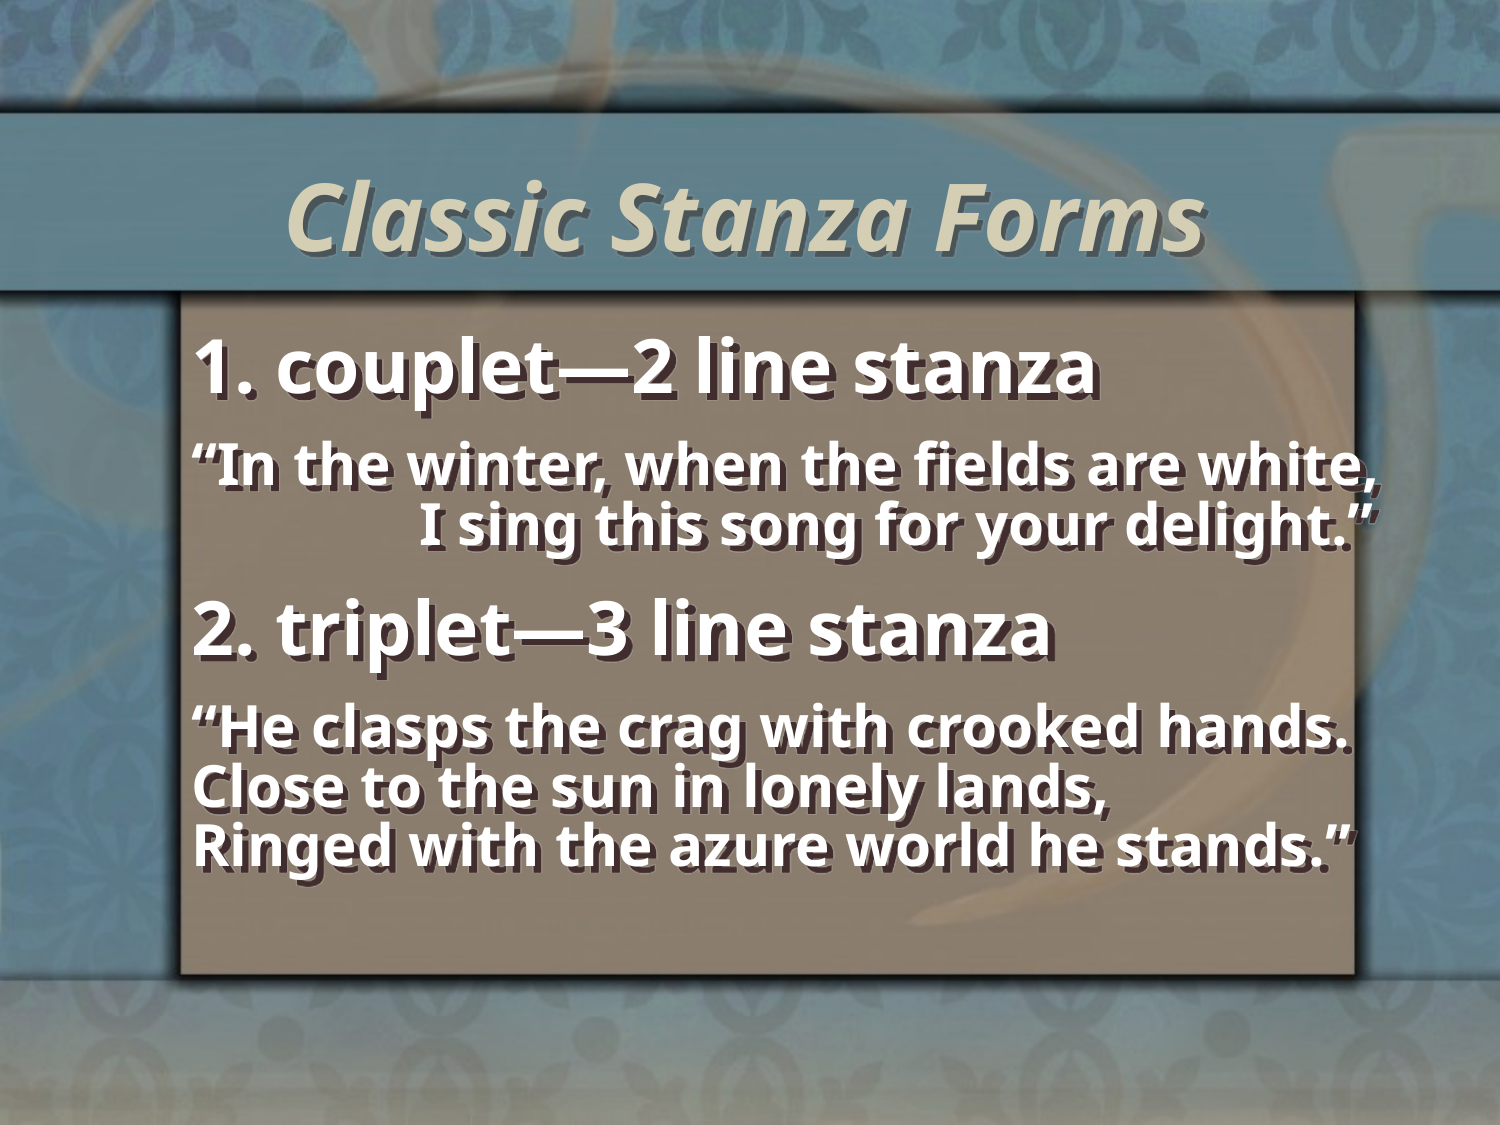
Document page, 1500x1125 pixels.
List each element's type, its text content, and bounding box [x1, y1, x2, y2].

text_box Classic Stanza Forms [176, 149, 1314, 278]
text_box 1. couplet—2 line stanza “In the winter, when the fields are white, I sing this song for your delight.” 2. triplet—3 line stanza “He clasps the crag with crooked hands. Close to the sun in lonely lands, Ringed with the azure world he stands.” [176, 324, 1399, 886]
picture [0, 0, 1500, 1125]
